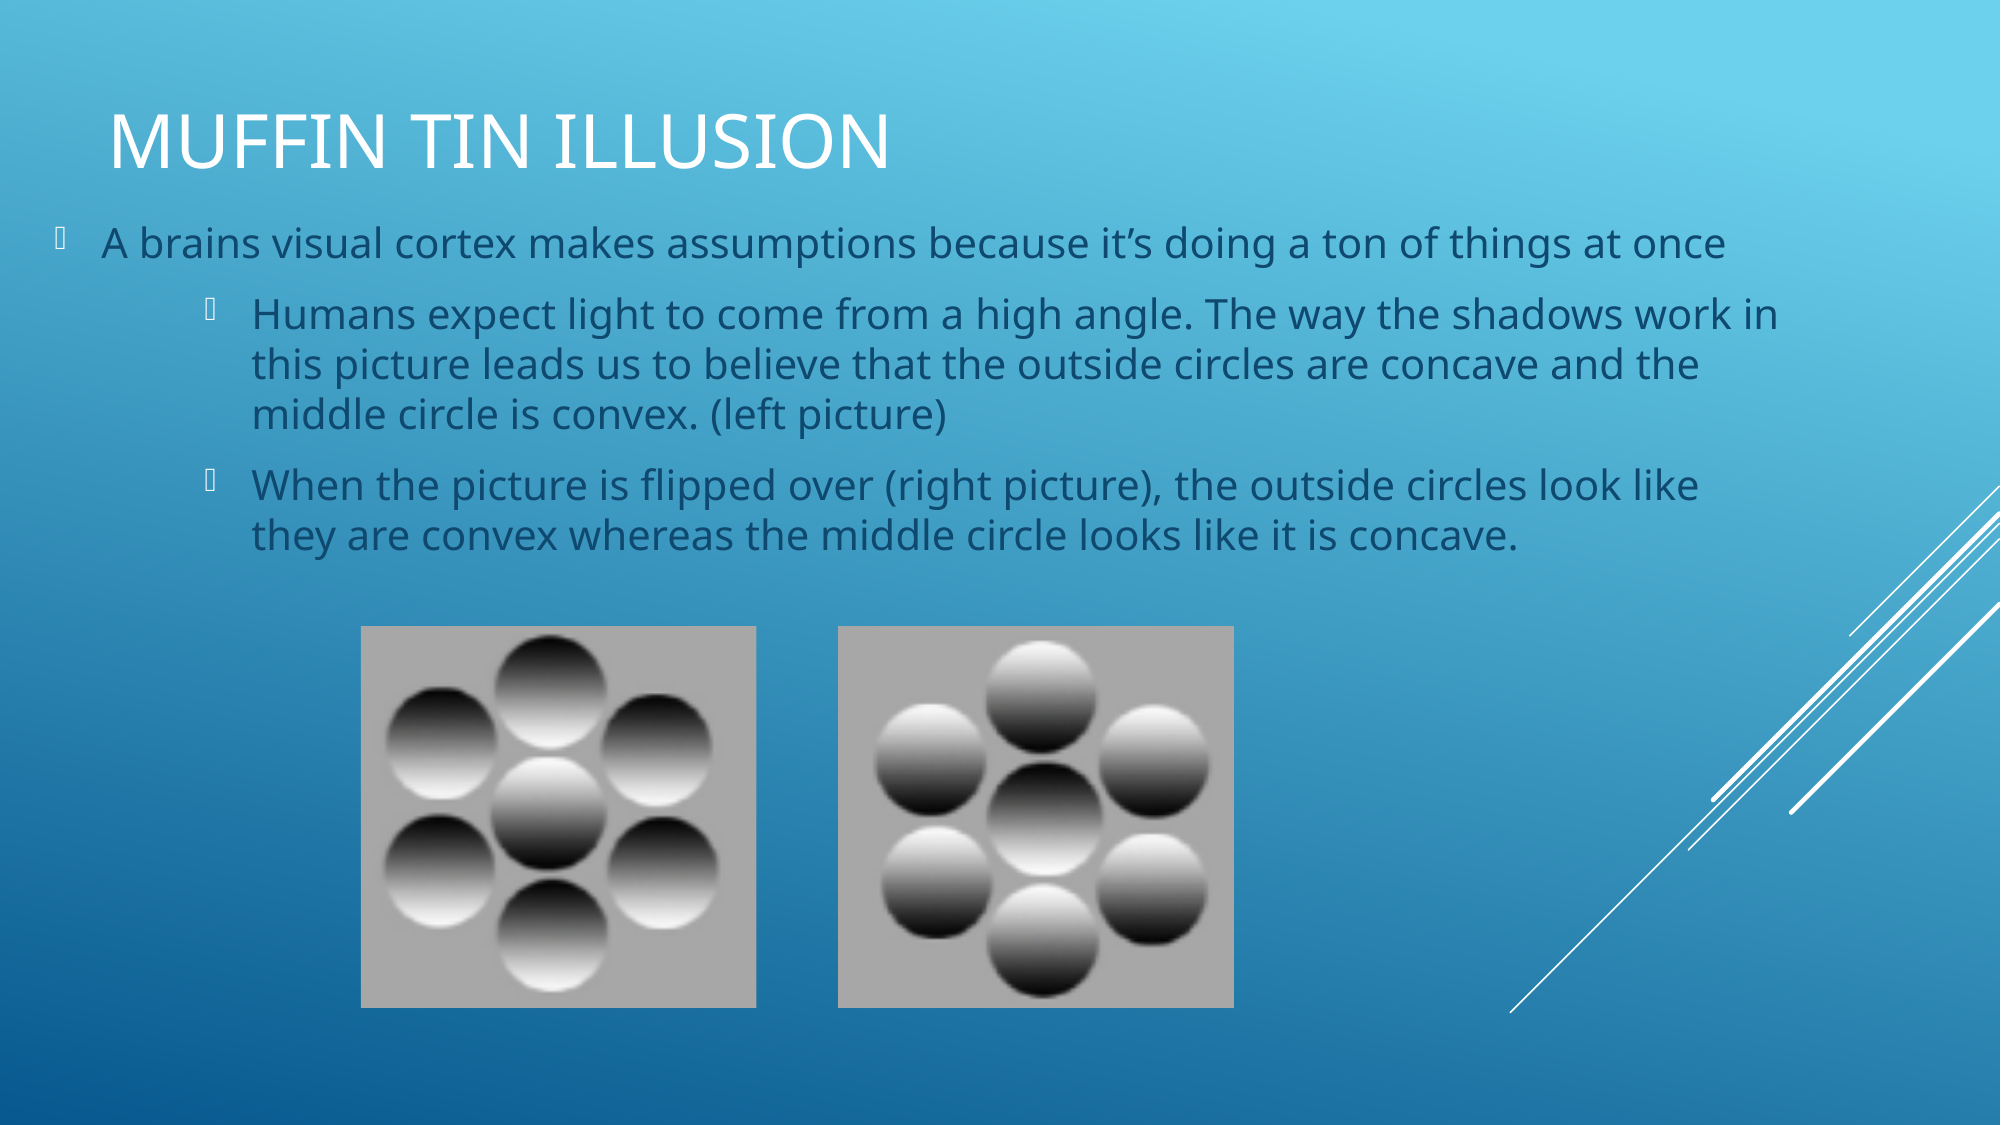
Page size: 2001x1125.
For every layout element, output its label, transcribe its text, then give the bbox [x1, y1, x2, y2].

picture [360, 626, 757, 1008]
list A brains visual cortex makes assumptions because it’s doing a ton of things at once Humans expect light to come from a high angle. The way the shadows work in this picture leads us to believe that the outside circles are concave and the middle circle is convex. (left picture) When the picture is flipped over (right picture), the outside circles look like they are convex whereas the middle circle looks like it is concave. [39, 22, 1795, 836]
picture [837, 626, 1234, 1008]
